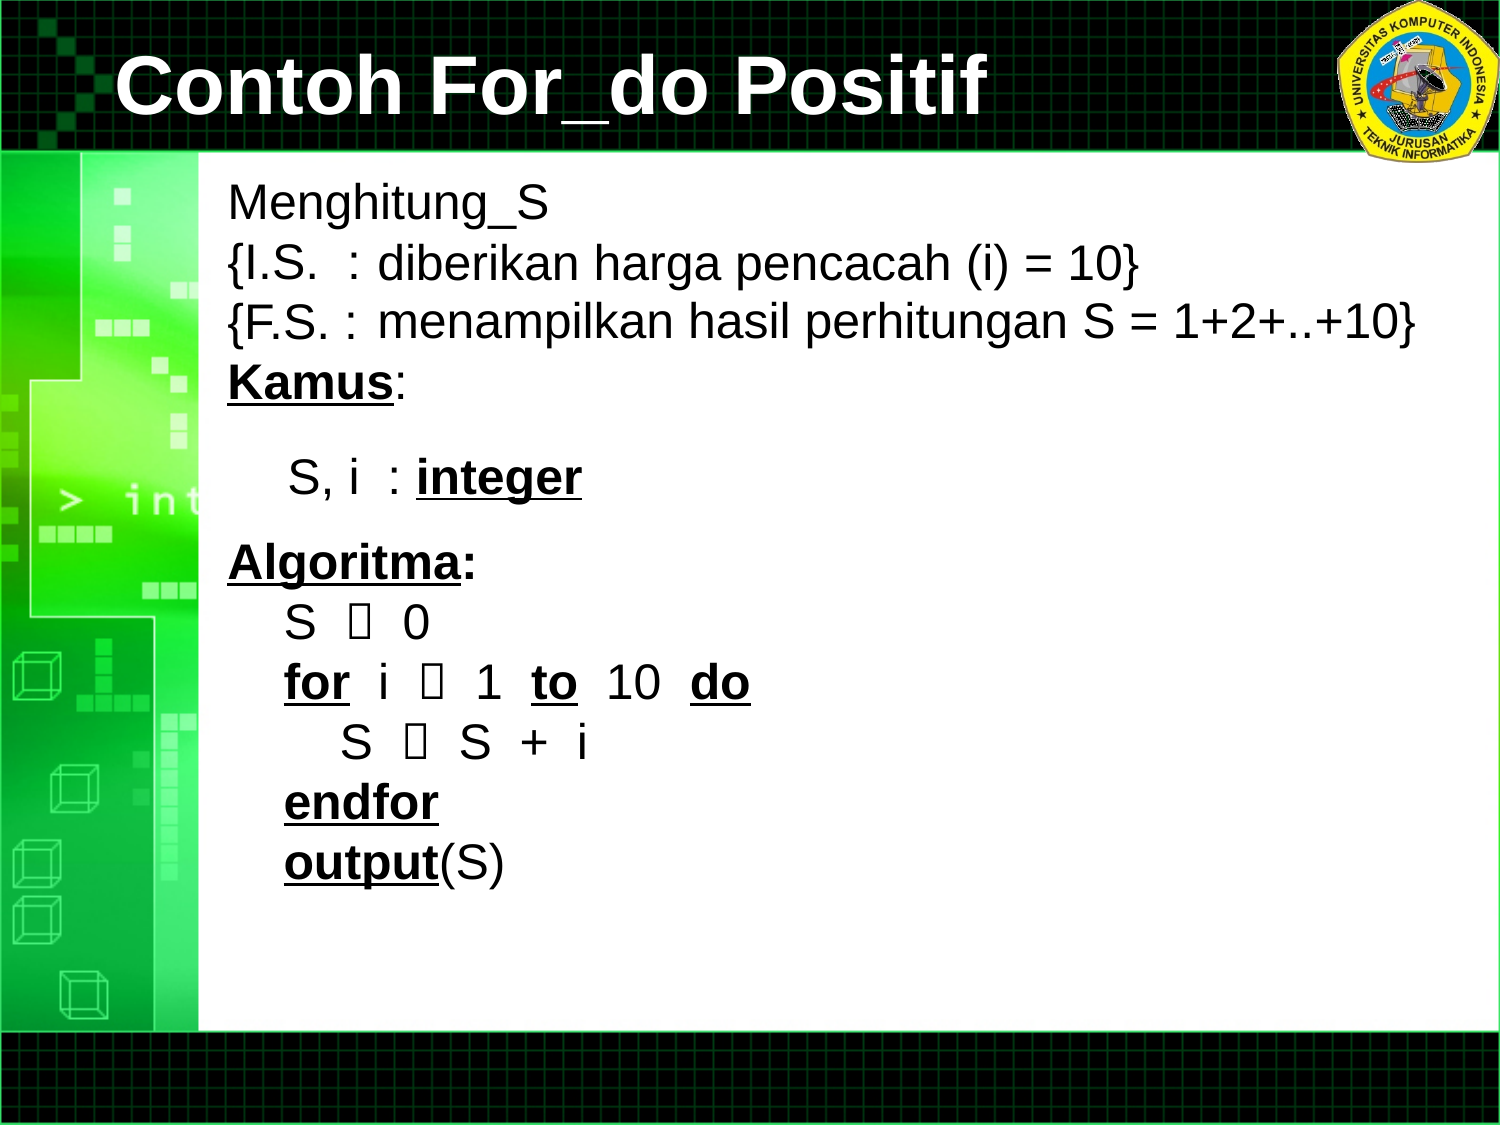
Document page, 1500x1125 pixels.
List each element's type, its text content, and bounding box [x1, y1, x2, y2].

text_box S, i : integer [272, 437, 900, 513]
list Menghitung_S {I.S. : {F.S. : Kamus: Algoritma: S  0 for i  1 to 10 do S  S + i endfor output(S) [212, 162, 1488, 1013]
text_box diberikan harga pencacah (i) = 10} [362, 222, 1368, 281]
title Contoh For_do Positif [99, 24, 1332, 138]
picture [0, 0, 1500, 1125]
text_box menampilkan hasil perhitungan S = 1+2+..+10} [362, 281, 1463, 356]
